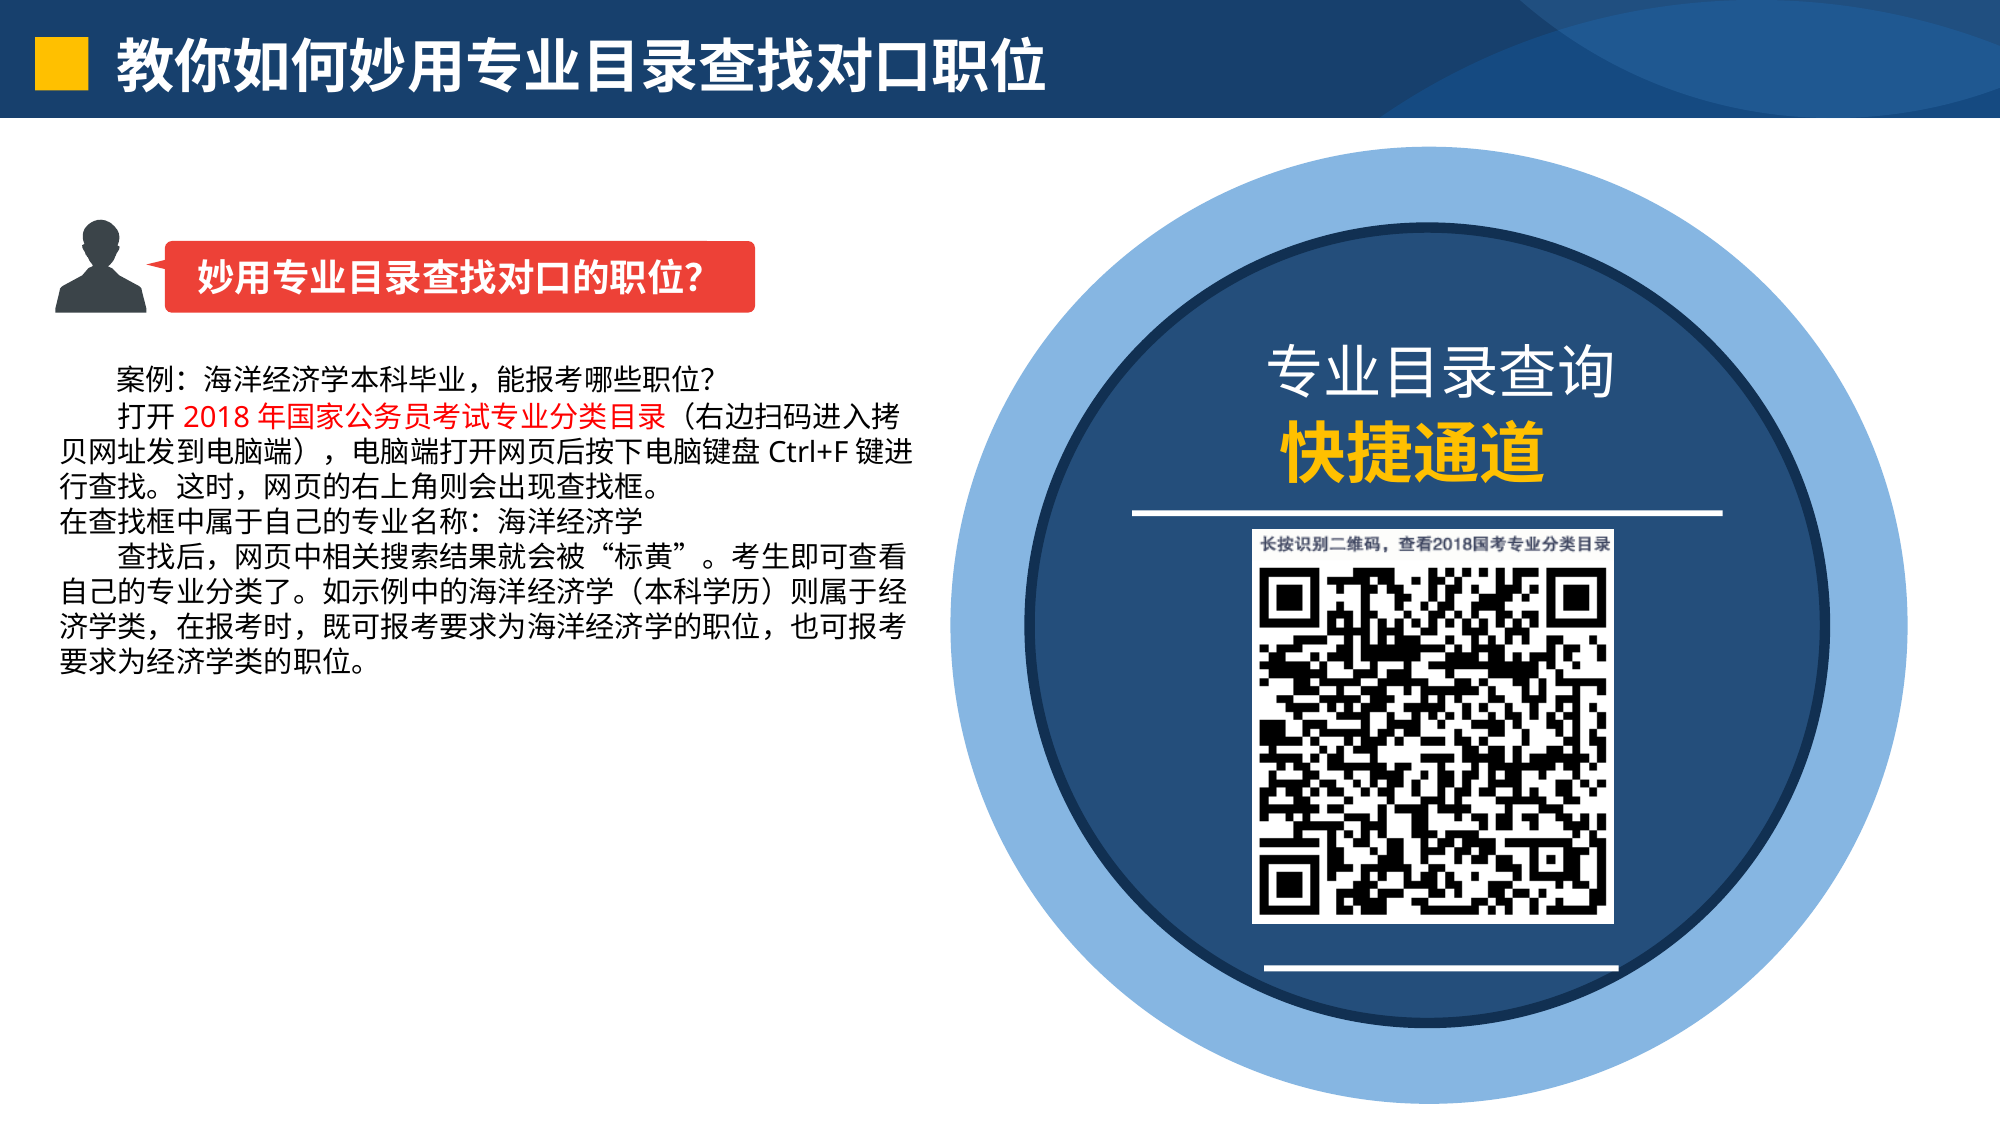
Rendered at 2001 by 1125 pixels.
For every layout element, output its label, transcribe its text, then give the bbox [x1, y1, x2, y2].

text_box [44, 214, 934, 771]
text_box [1028, 226, 1827, 1025]
text_box [1131, 509, 1724, 517]
text_box 专业目录查询 [1250, 328, 1631, 413]
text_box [0, 0, 2000, 119]
text_box [1263, 964, 1620, 972]
text_box [949, 145, 1909, 1105]
text_box 快捷通道 [1264, 413, 1562, 498]
picture [1252, 529, 1614, 924]
